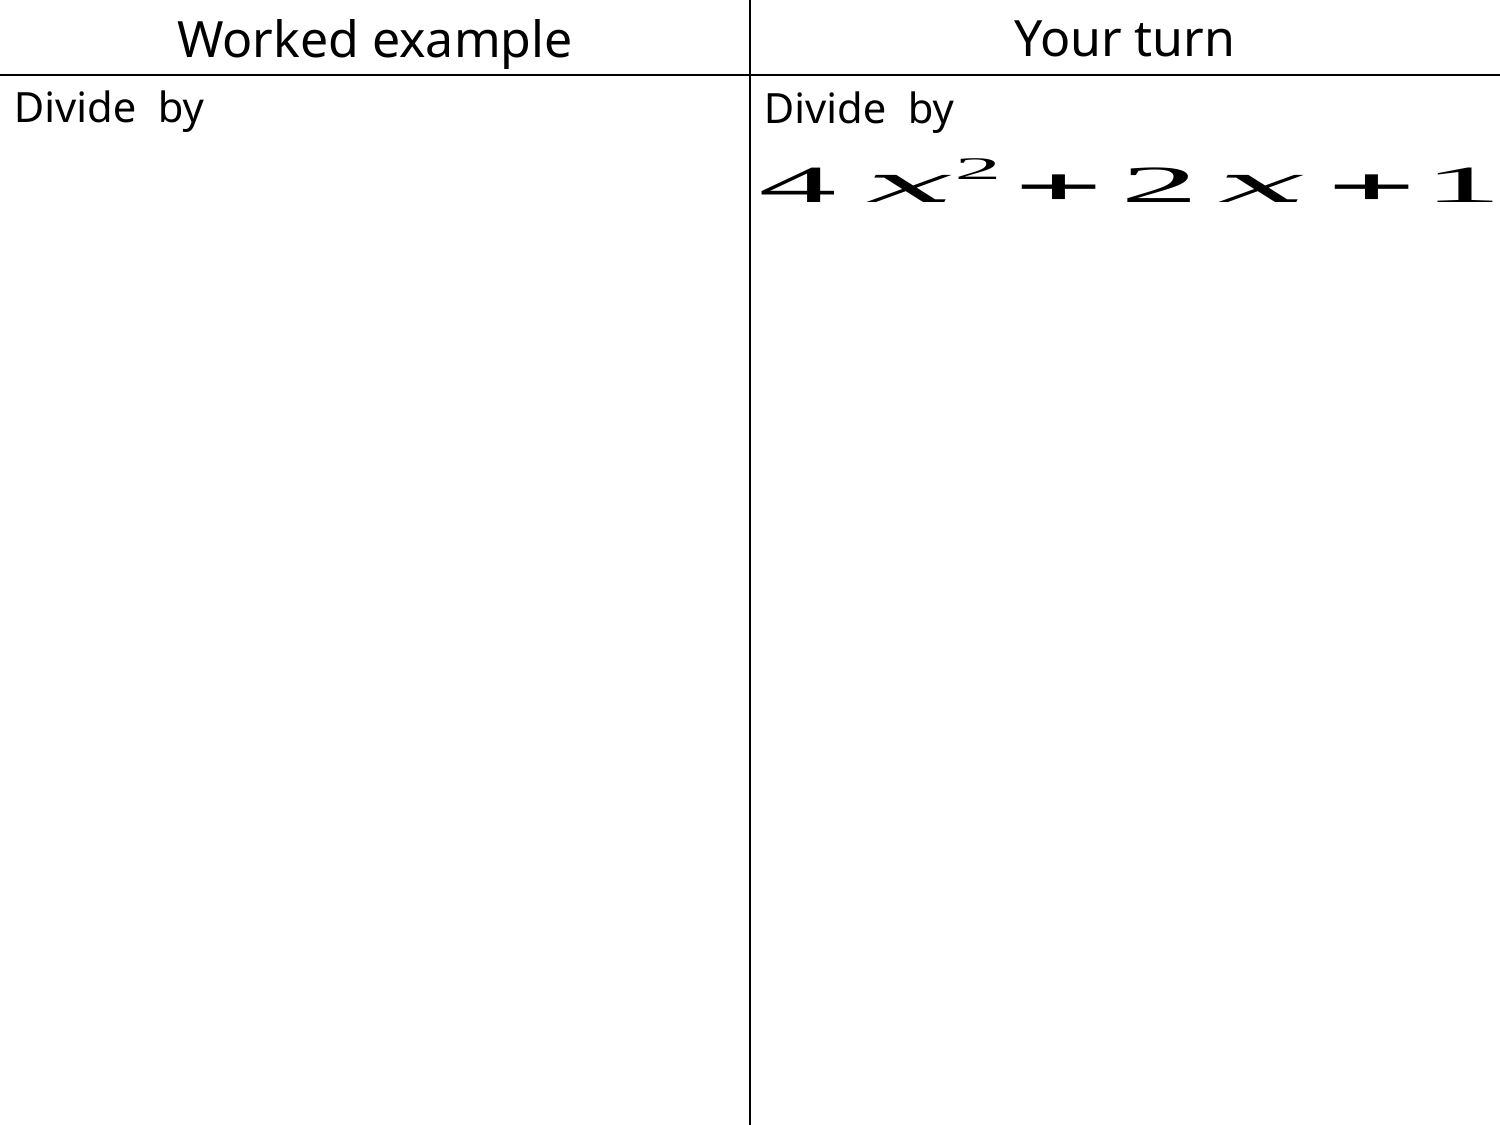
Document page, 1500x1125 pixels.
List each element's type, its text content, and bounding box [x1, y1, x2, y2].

text_box Your turn [751, 0, 1500, 74]
text_box Worked example [0, 0, 749, 74]
